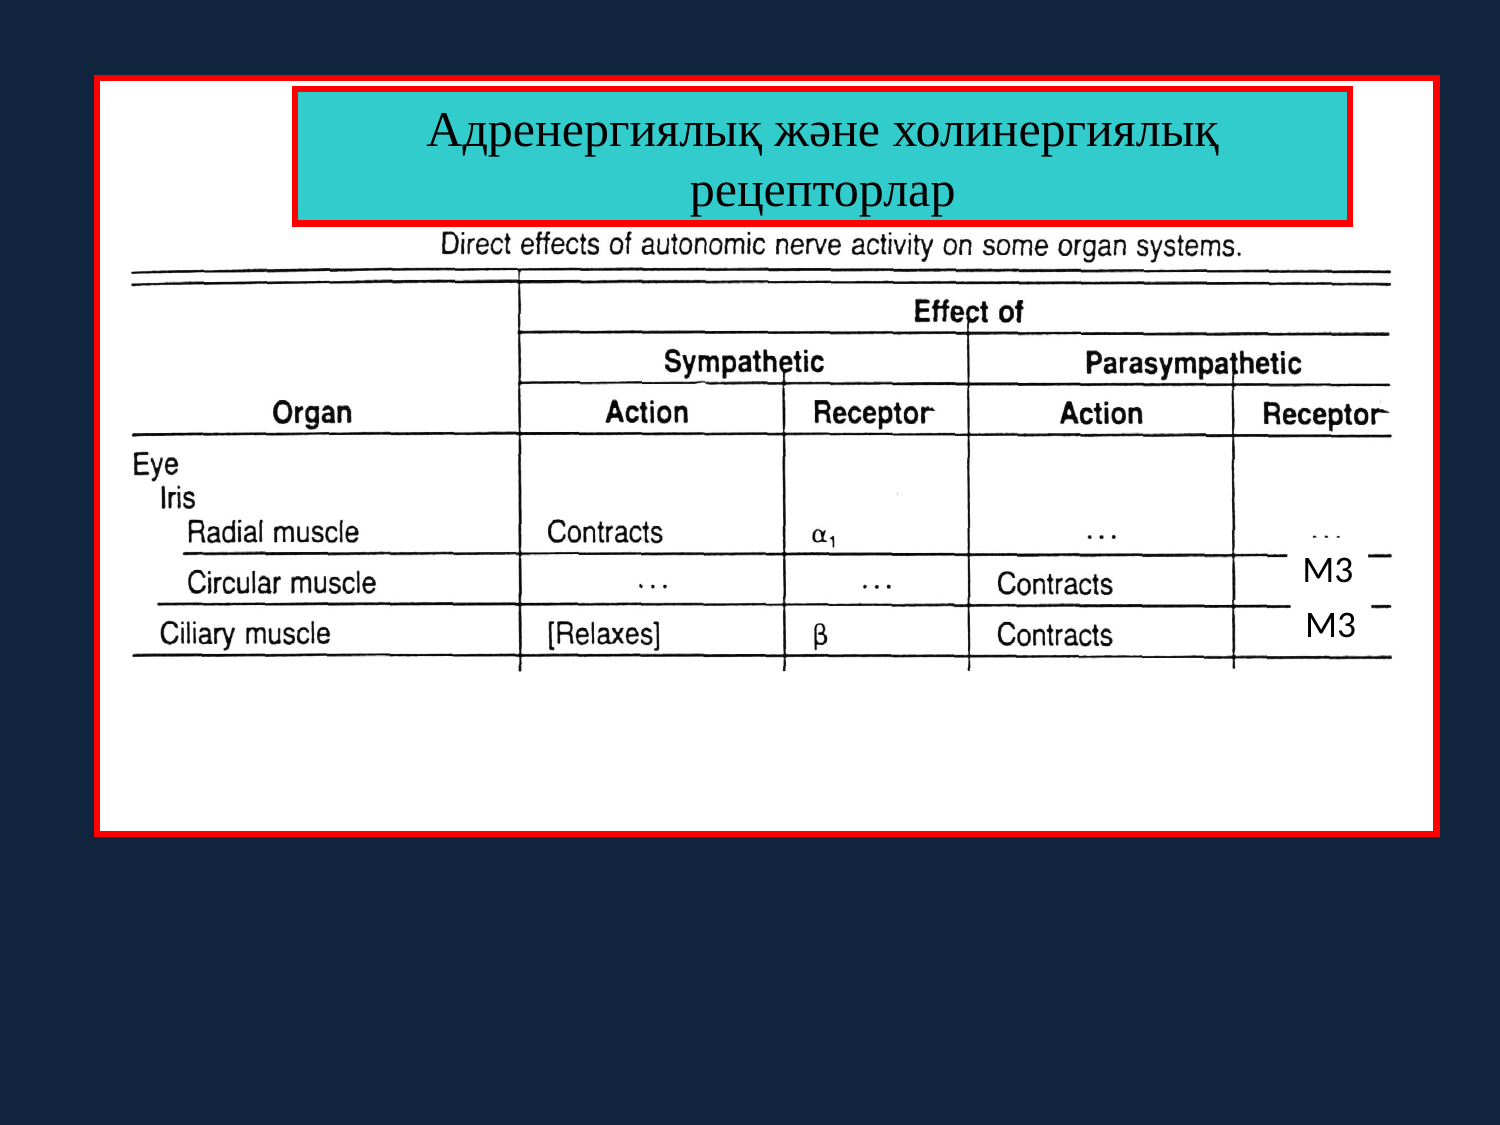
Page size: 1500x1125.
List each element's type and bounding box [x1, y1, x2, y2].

picture [99, 80, 1434, 832]
